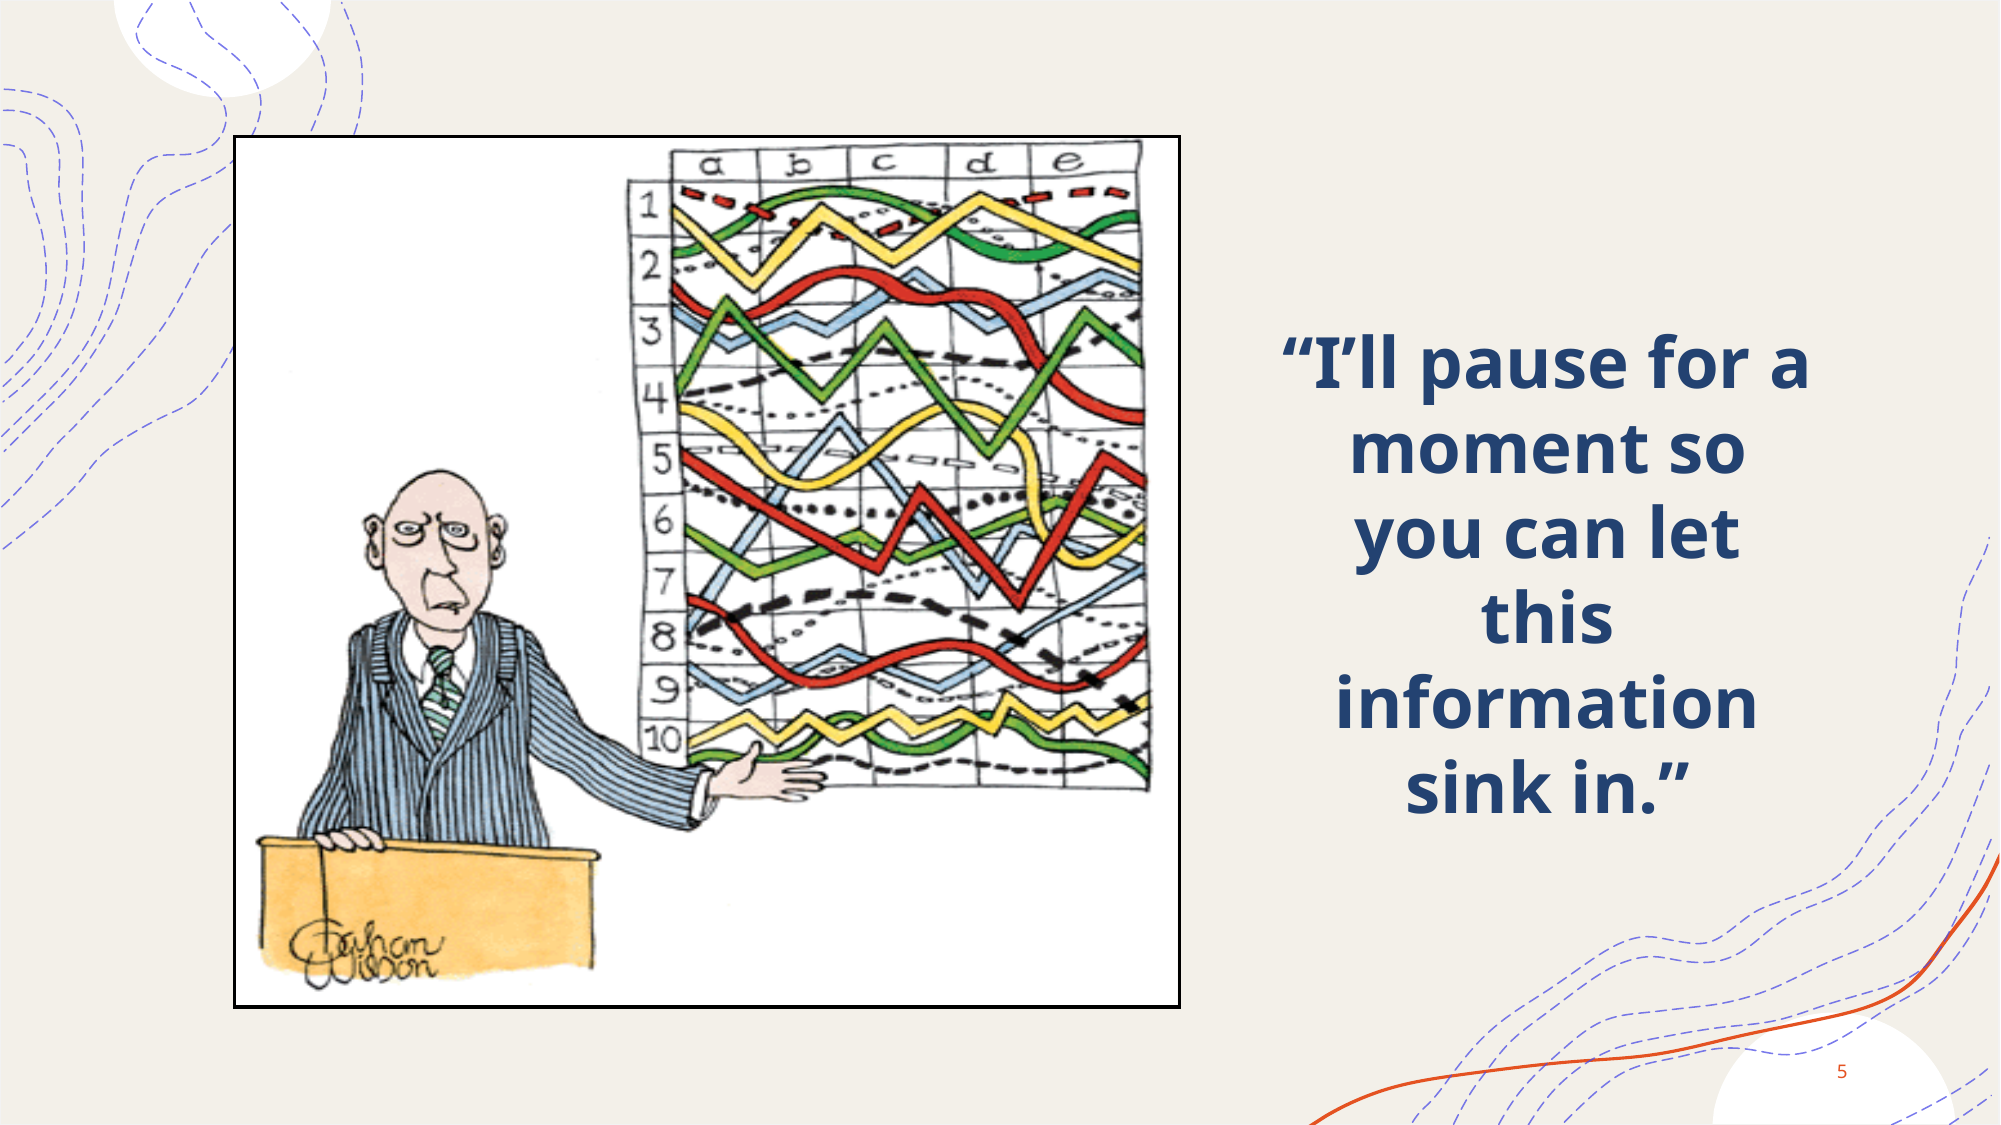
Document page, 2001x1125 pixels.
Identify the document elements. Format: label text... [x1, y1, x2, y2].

picture [235, 137, 1178, 1006]
text_box “I’ll pause for a moment so you can let this information sink in.” [1263, 310, 1832, 835]
slide_number 5 [1625, 1042, 1863, 1103]
